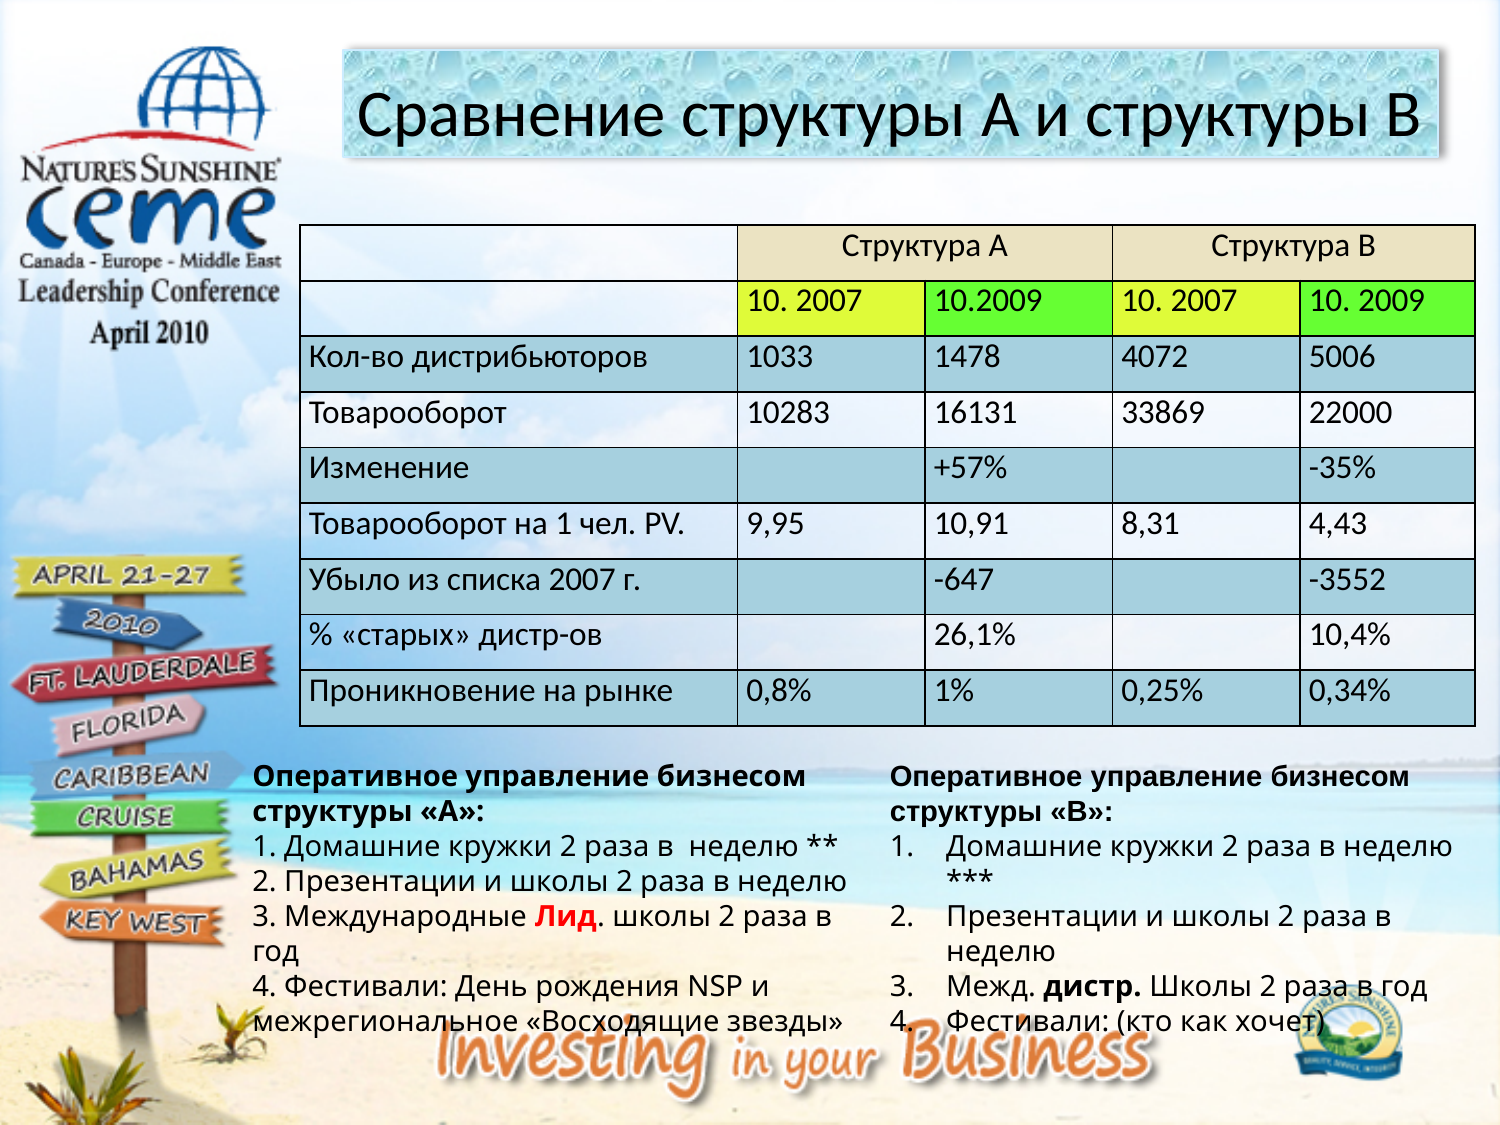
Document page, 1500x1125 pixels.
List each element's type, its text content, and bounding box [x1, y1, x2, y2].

table_cell [1113, 615, 1299, 669]
table_header Структура А [738, 226, 1112, 280]
table_cell -647 [926, 560, 1112, 614]
table_cell [738, 615, 924, 669]
table_cell Изменение [301, 448, 737, 502]
table_cell -35% [1301, 448, 1474, 502]
table_cell 1478 [926, 337, 1112, 391]
table_cell 10. 2007 [738, 282, 924, 335]
table_cell 10,4% [1301, 615, 1474, 669]
table_cell Убыло из списка 2007 г. [301, 560, 737, 614]
table_cell 10. 2009 [1301, 282, 1474, 335]
table_cell 0,34% [1301, 671, 1474, 725]
table_cell [1113, 560, 1299, 614]
text_box Сравнение структуры А и структуры В [343, 50, 1438, 157]
text_box Оперативное управление бизнесом структуры «В»: Домашние кружки 2 раза в неделю *** Презентации и школы 2 раза в неделю Межд. дистр. Школы 2 раза в год Фестивали: (кто как хочет) [875, 749, 1500, 1080]
table_cell 10. 2007 [1113, 282, 1299, 335]
table_cell +57% [926, 448, 1112, 502]
table_cell Кол-во дистрибьюторов [301, 337, 737, 391]
table_header Структура В [1113, 226, 1474, 280]
table_cell 4072 [1113, 337, 1299, 391]
table_cell [738, 560, 924, 614]
table_cell 0,25% [1113, 671, 1299, 725]
table_cell 22000 [1301, 393, 1474, 447]
table_cell Товарооборот [301, 393, 737, 447]
table_cell 10.2009 [926, 282, 1112, 335]
table_cell 5006 [1301, 337, 1474, 391]
table_cell Проникновение на рынке [301, 671, 737, 725]
table_cell 1% [926, 671, 1112, 725]
table_cell -3552 [1301, 560, 1474, 614]
table_cell 16131 [926, 393, 1112, 447]
table_cell 10283 [738, 393, 924, 447]
table_cell 0,8% [738, 671, 924, 725]
table_cell Товарооборот на 1 чел. PV. [301, 504, 737, 558]
table_cell % «старых» дистр-ов [301, 615, 737, 669]
table_cell [1113, 448, 1299, 502]
table_cell [738, 448, 924, 502]
table_cell 10,91 [926, 504, 1112, 558]
table_cell 8,31 [1113, 504, 1299, 558]
table_cell 9,95 [738, 504, 924, 558]
table_cell 4,43 [1301, 504, 1474, 558]
picture [0, 0, 1500, 1125]
table_cell 26,1% [926, 615, 1112, 669]
table_cell [301, 282, 737, 335]
text_box Оперативное управление бизнесом структуры «А»: 1. Домашние кружки 2 раза в неделю ** 2. Презентации и школы 2 раза в неделю 3. Международные Лид. школы 2 раза в год 4. Фестивали: День рождения NSP и межрегиональное «Восходящие звезды» [237, 749, 875, 1045]
table_cell 33869 [1113, 393, 1299, 447]
table_cell 1033 [738, 337, 924, 391]
table_header [301, 226, 737, 280]
